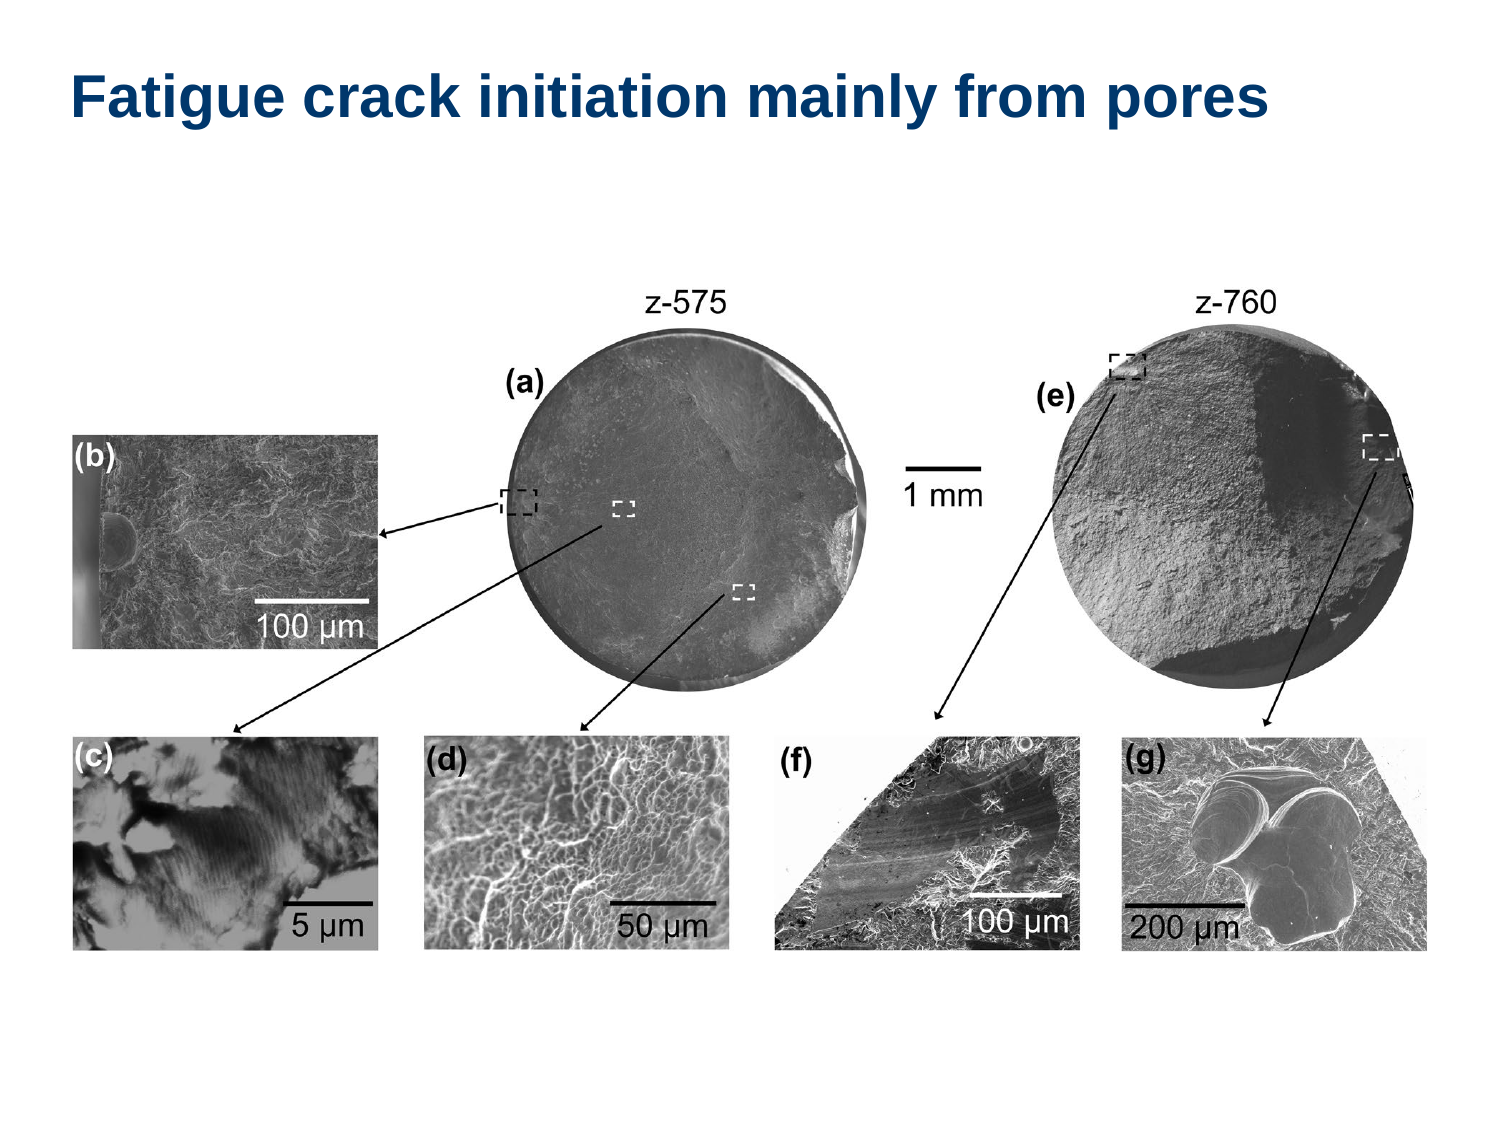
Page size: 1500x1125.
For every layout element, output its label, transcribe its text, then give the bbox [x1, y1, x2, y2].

title Fatigue crack initiation mainly from pores [70, 60, 1362, 136]
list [70, 287, 1429, 953]
